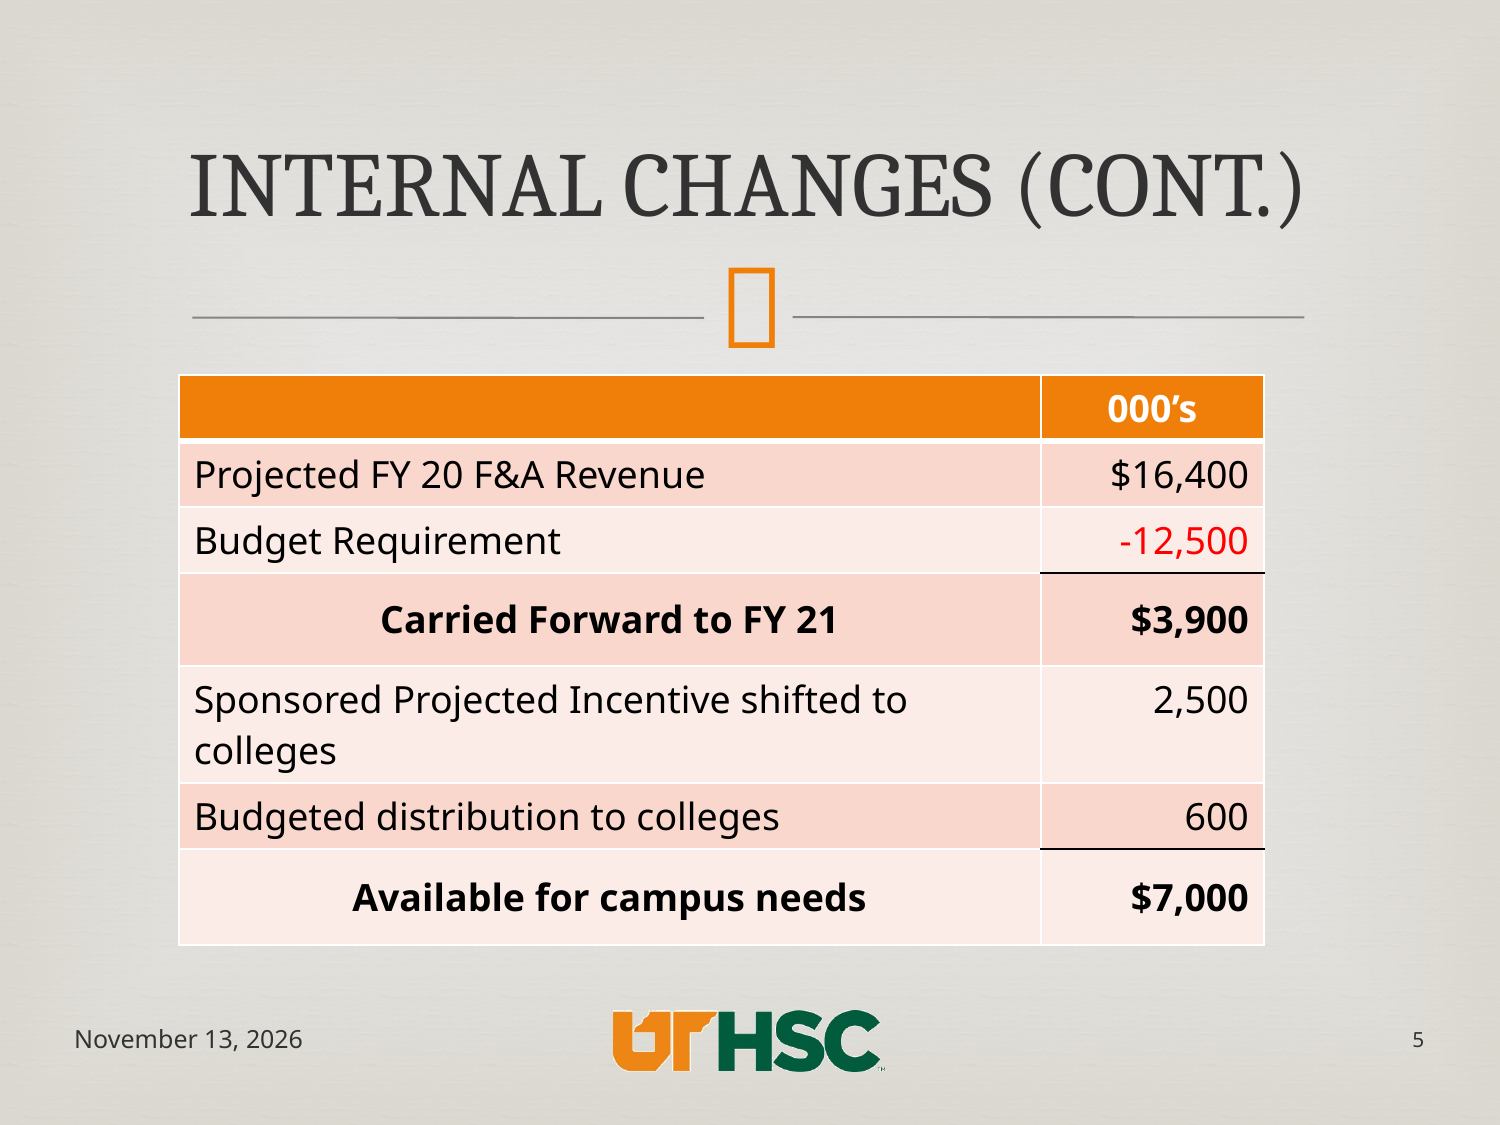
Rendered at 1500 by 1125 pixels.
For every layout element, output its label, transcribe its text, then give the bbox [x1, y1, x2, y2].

slide_number 5 [1089, 1010, 1440, 1071]
table_header [180, 376, 1040, 438]
table_cell $3,900 [1042, 574, 1263, 665]
table_cell Budget Requirement [180, 508, 1040, 572]
title Internal Changes (cont.) [112, 93, 1386, 267]
picture [613, 1010, 885, 1072]
table_cell $16,400 [1042, 444, 1263, 506]
table_header 000’s [1042, 376, 1263, 438]
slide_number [59, 1010, 410, 1071]
table_cell Projected FY 20 F&A Revenue [180, 444, 1040, 506]
table_cell Budgeted distribution to colleges [180, 784, 1040, 848]
table_cell $7,000 [1042, 850, 1263, 944]
table_cell 2,500 [1042, 667, 1263, 782]
table_cell Available for campus needs [180, 850, 1040, 944]
table_cell Carried Forward to FY 21 [180, 574, 1040, 665]
table_cell -12,500 [1042, 508, 1263, 572]
table_cell Sponsored Projected Incentive shifted to colleges [180, 667, 1040, 782]
table_cell 600 [1042, 784, 1263, 848]
